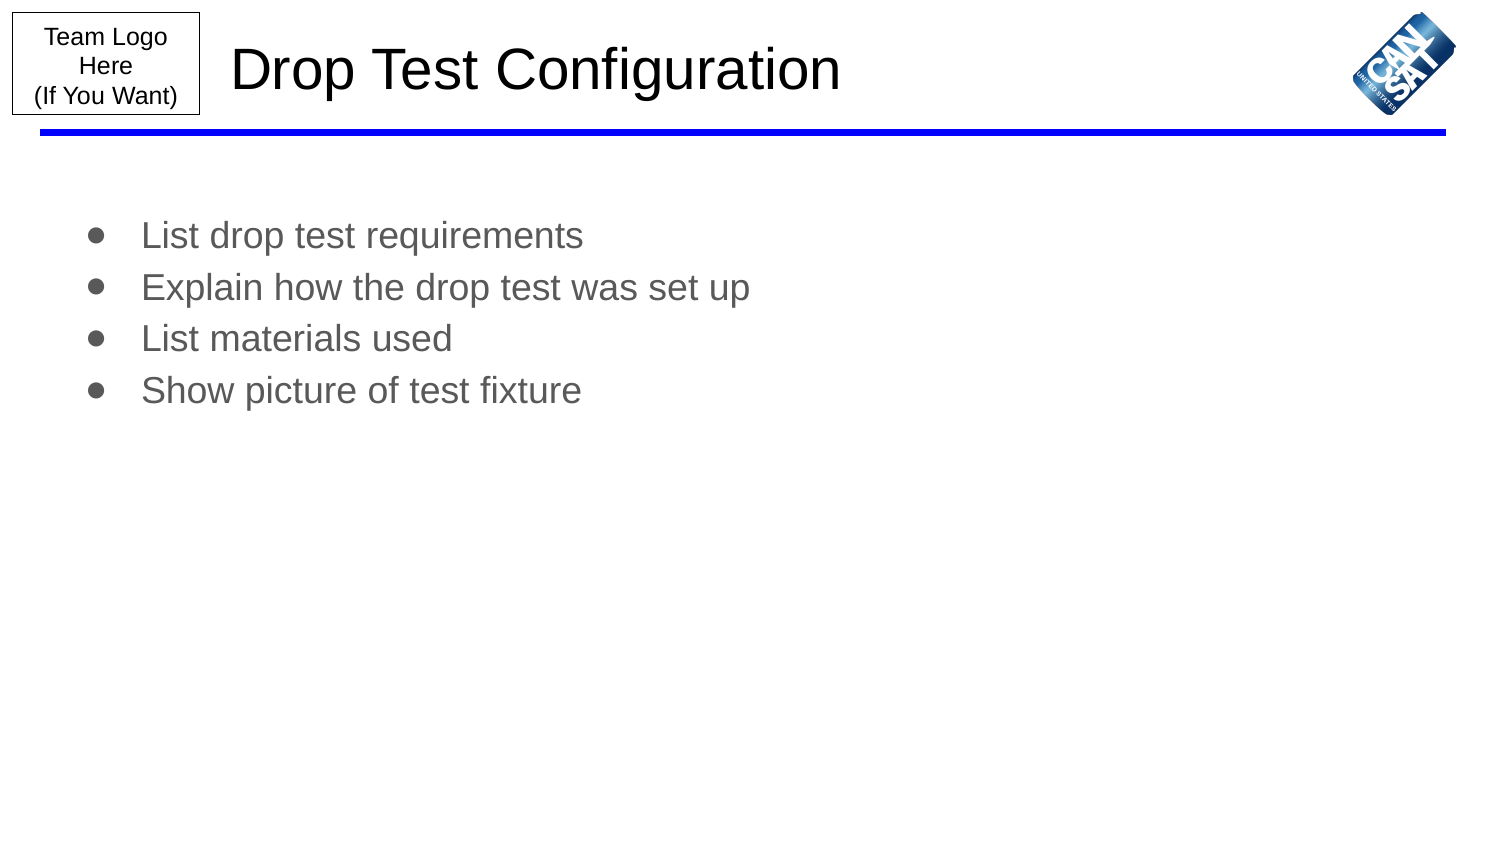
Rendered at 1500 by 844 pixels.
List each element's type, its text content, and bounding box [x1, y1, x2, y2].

title Drop Test Configuration [214, 16, 1340, 111]
picture [1353, 12, 1456, 115]
list List drop test requirements Explain how the drop test was set up List materials used Show picture of test fixture [51, 189, 1449, 750]
